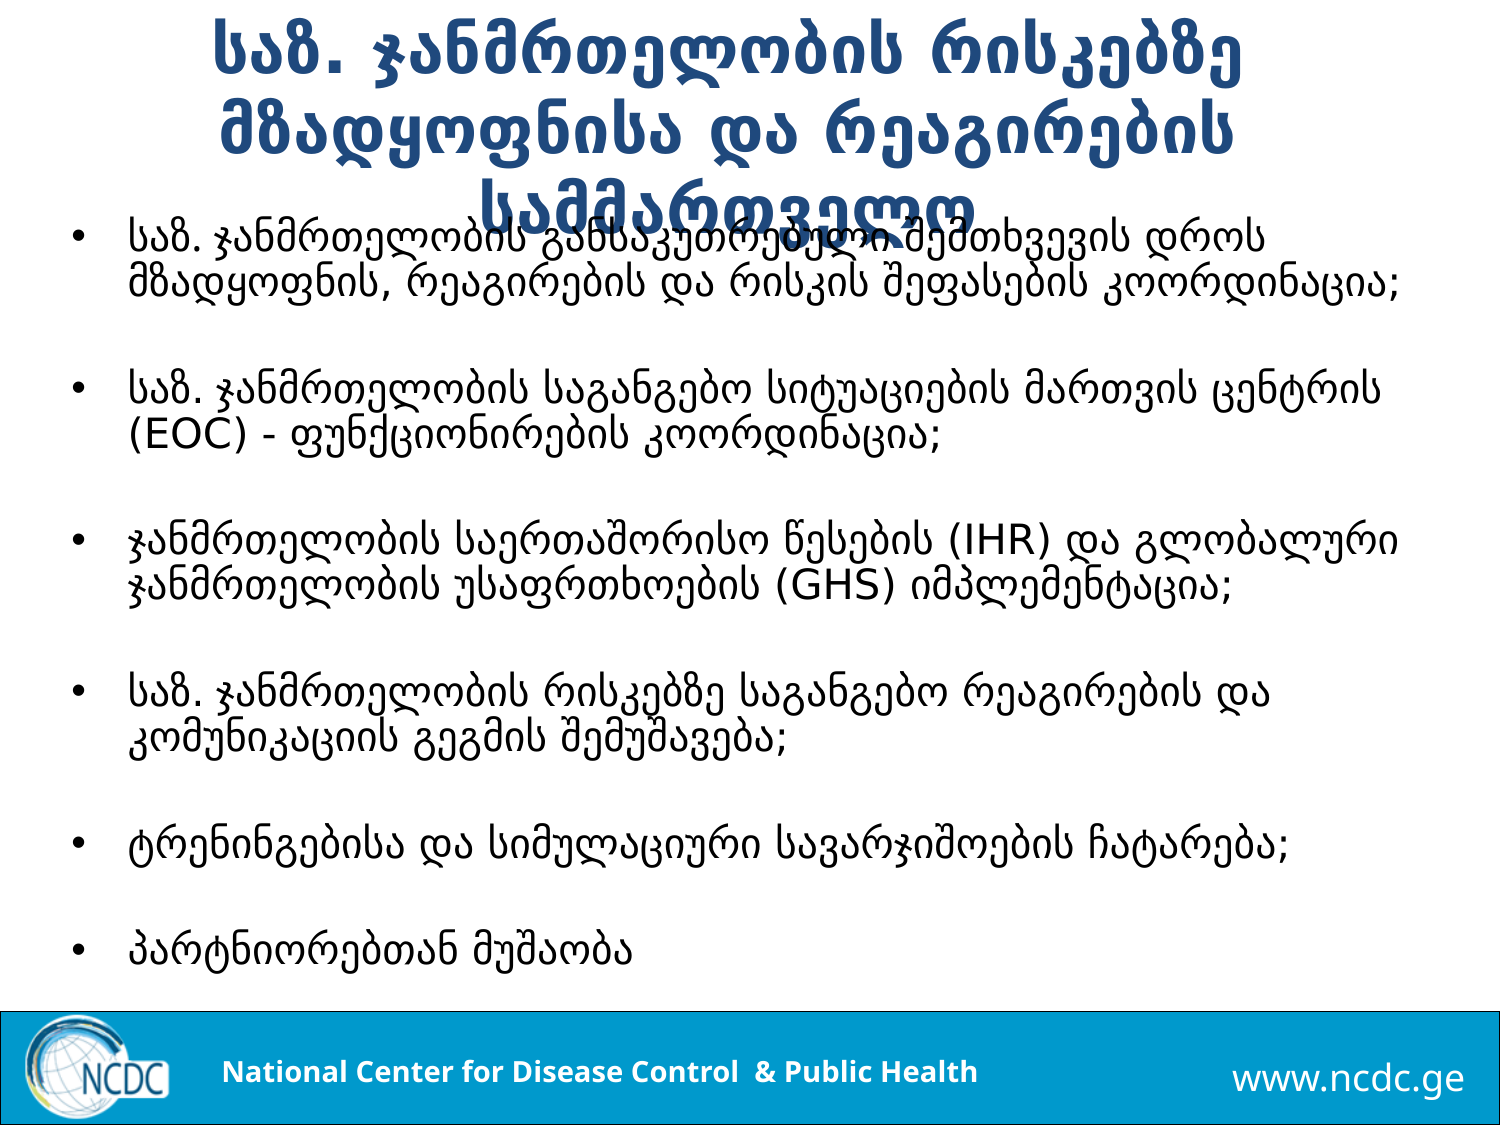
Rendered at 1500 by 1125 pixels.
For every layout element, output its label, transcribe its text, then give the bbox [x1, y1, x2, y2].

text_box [0, 1011, 1500, 1125]
text_box საზ. ჯანმრთელობის რისკებზე მზადყოფნისა და რეაგირების სამმართველო [0, 0, 1476, 255]
text_box საზ. ჯანმრთელობის განსაკუთრებული შემთხვევის დროს მზადყოფნის, რეაგირების და რისკის შეფასების კოორდინაცია; საზ. ჯანმრთელობის საგანგებო სიტუაციების მართვის ცენტრის (EOC) - ფუნქციონირების კოორდინაცია; ჯანმრთელობის საერთაშორისო წესების (IHR) და გლობალური ჯანმრთელობის უსაფრთხოების (GHS) იმპლემენტაცია; საზ. ჯანმრთელობის რისკებზე საგანგებო რეაგირების და კომუნიკაციის გეგმის შემუშავება; ტრენინგებისა და სიმულაციური სავარჯიშოების ჩატარება; პარტნიორებთან მუშაობა [56, 208, 1444, 971]
